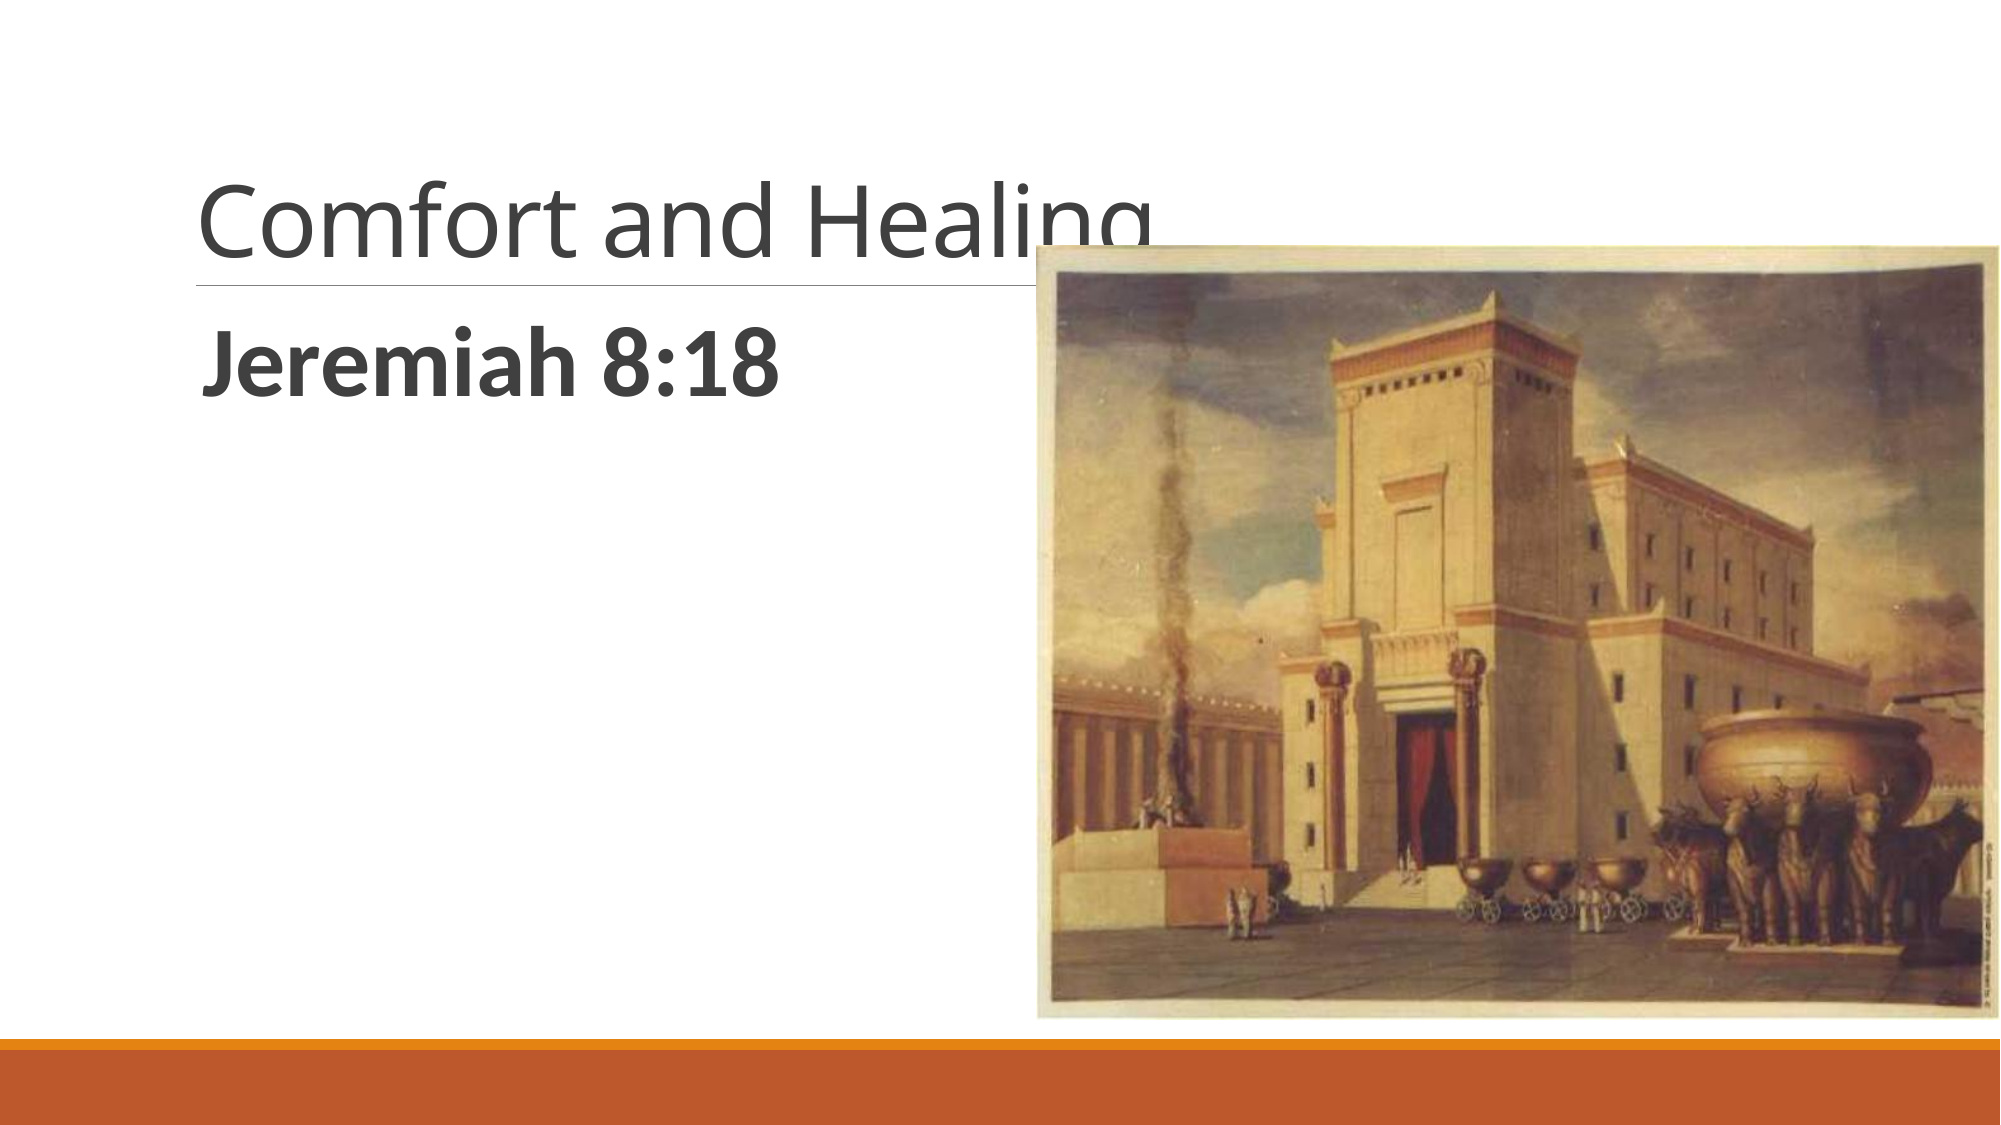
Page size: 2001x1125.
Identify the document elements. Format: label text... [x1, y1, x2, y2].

picture [1036, 245, 2000, 1021]
title Comfort and Healing [180, 47, 1830, 285]
list Jeremiah 8:18 [180, 302, 983, 963]
